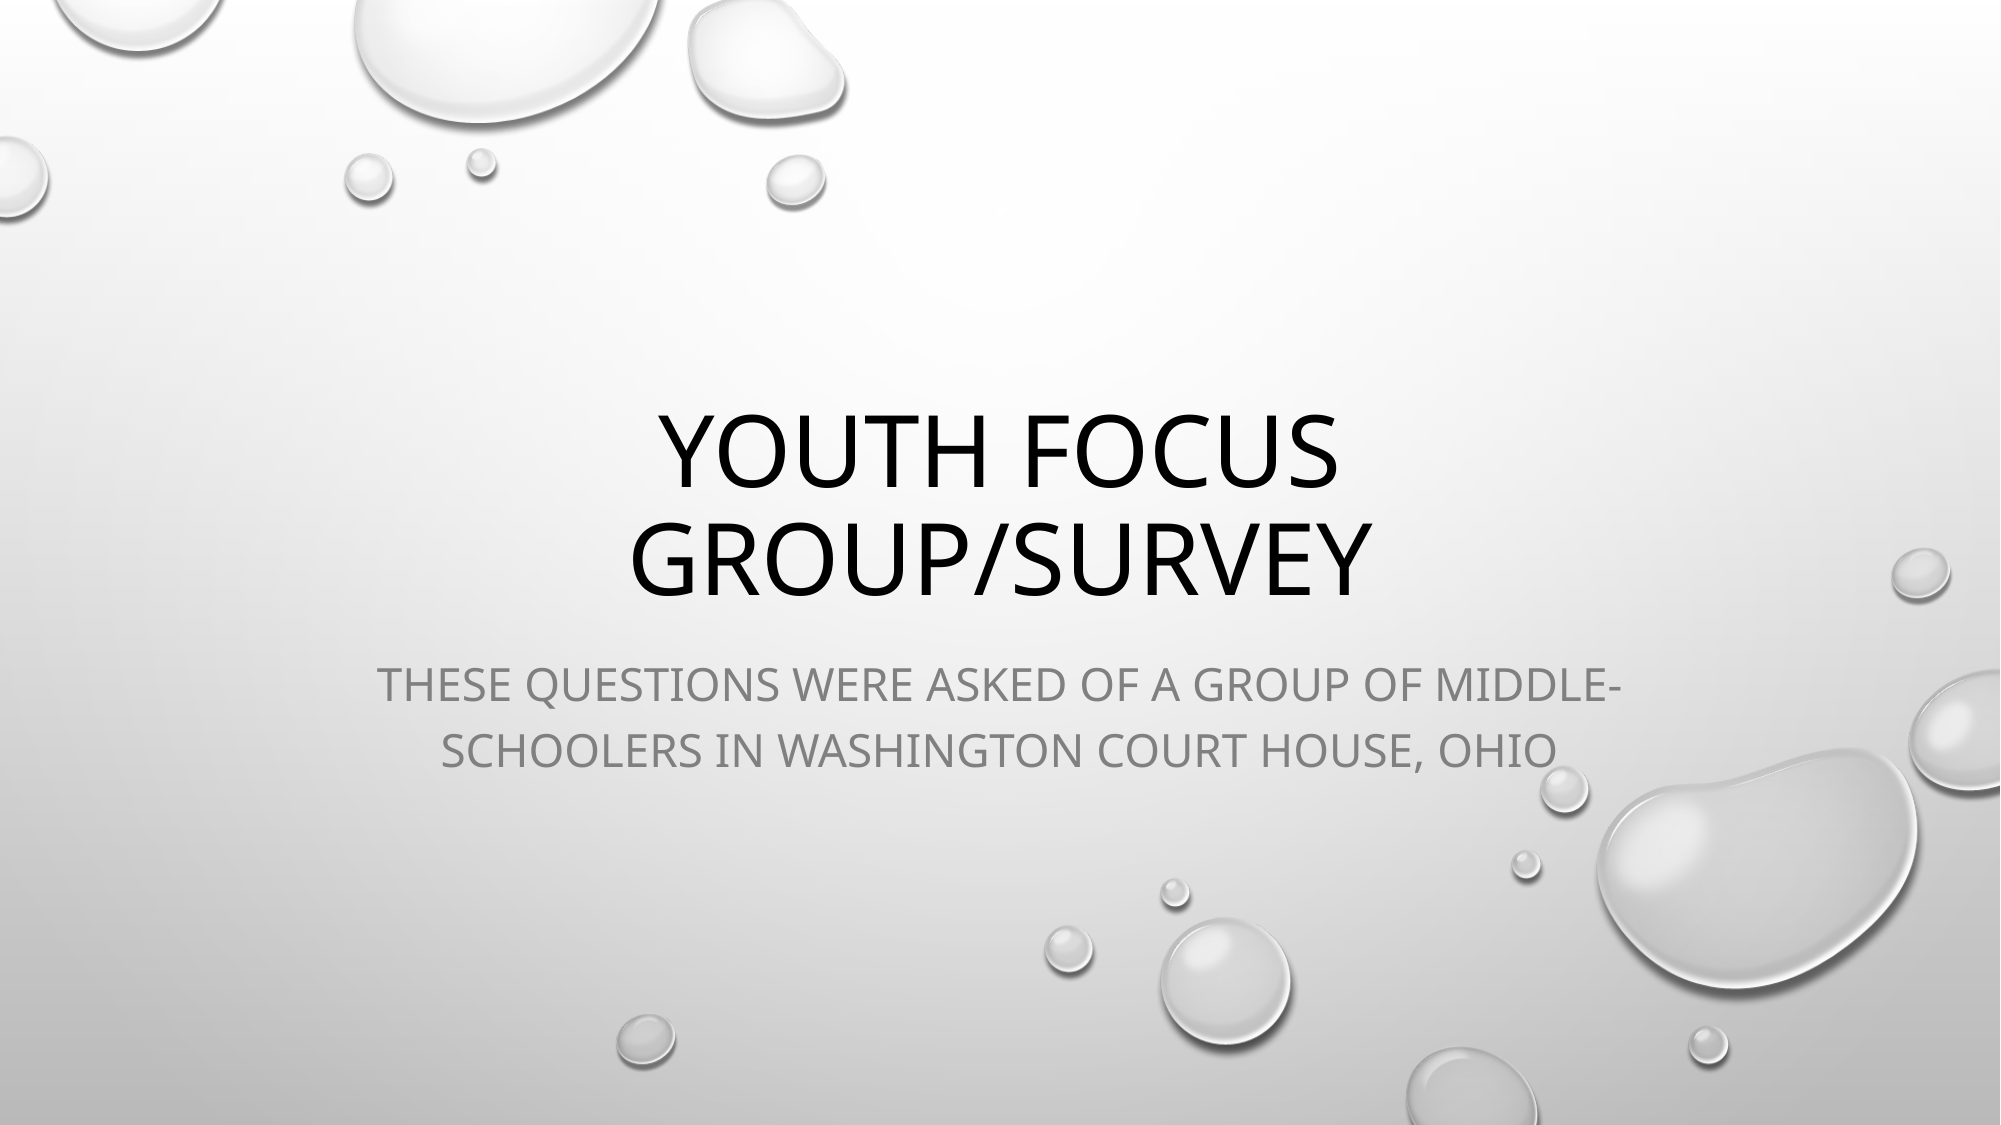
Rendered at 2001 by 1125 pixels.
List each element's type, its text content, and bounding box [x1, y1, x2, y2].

picture [0, 0, 2000, 1125]
subtitle These questions were asked of a group of middle-schoolers in Washington court house, ohio [287, 637, 1713, 863]
title Youth focus group/survey [287, 213, 1713, 625]
